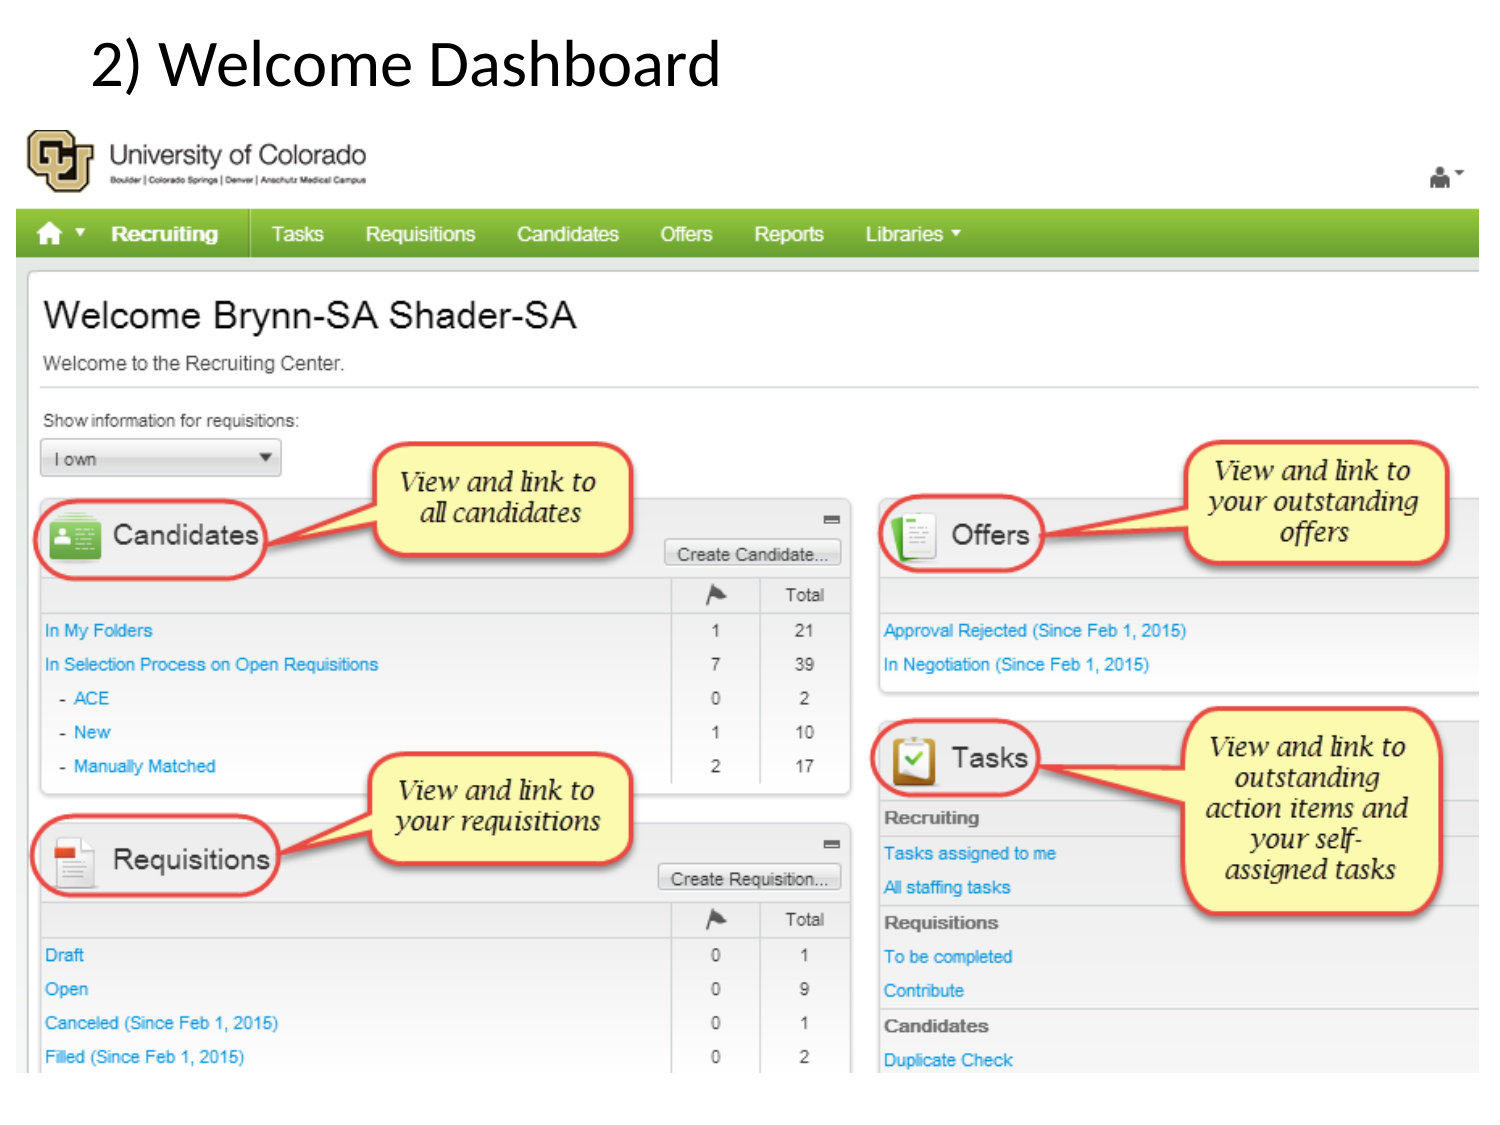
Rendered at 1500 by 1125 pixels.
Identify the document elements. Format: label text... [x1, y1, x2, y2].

picture [16, 130, 1480, 1074]
list 2) Welcome Dashboard [75, 12, 1425, 129]
